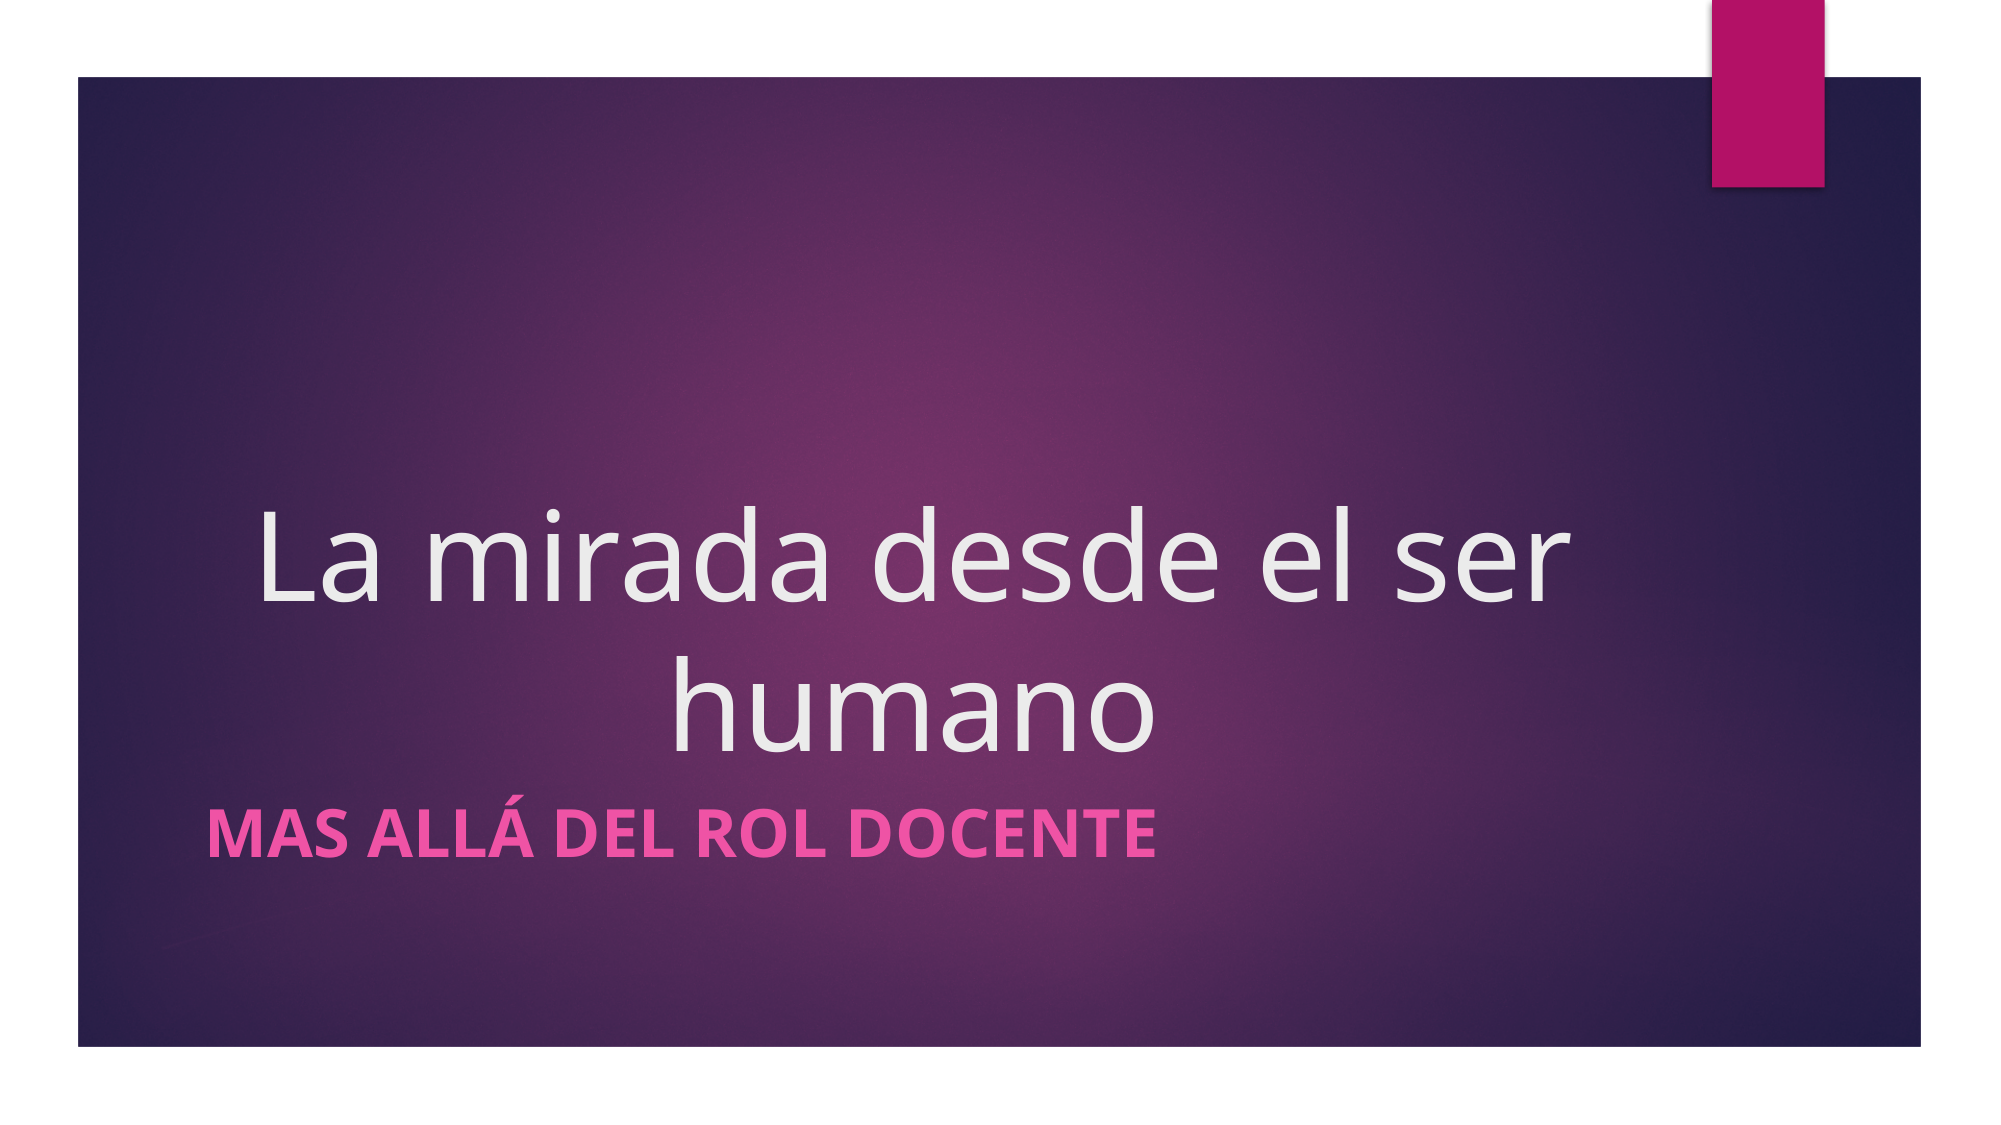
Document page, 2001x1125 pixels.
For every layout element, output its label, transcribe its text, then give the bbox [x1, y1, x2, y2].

title La mirada desde el ser humano [189, 344, 1638, 783]
subtitle Mas allá del rol docente [189, 783, 1638, 925]
